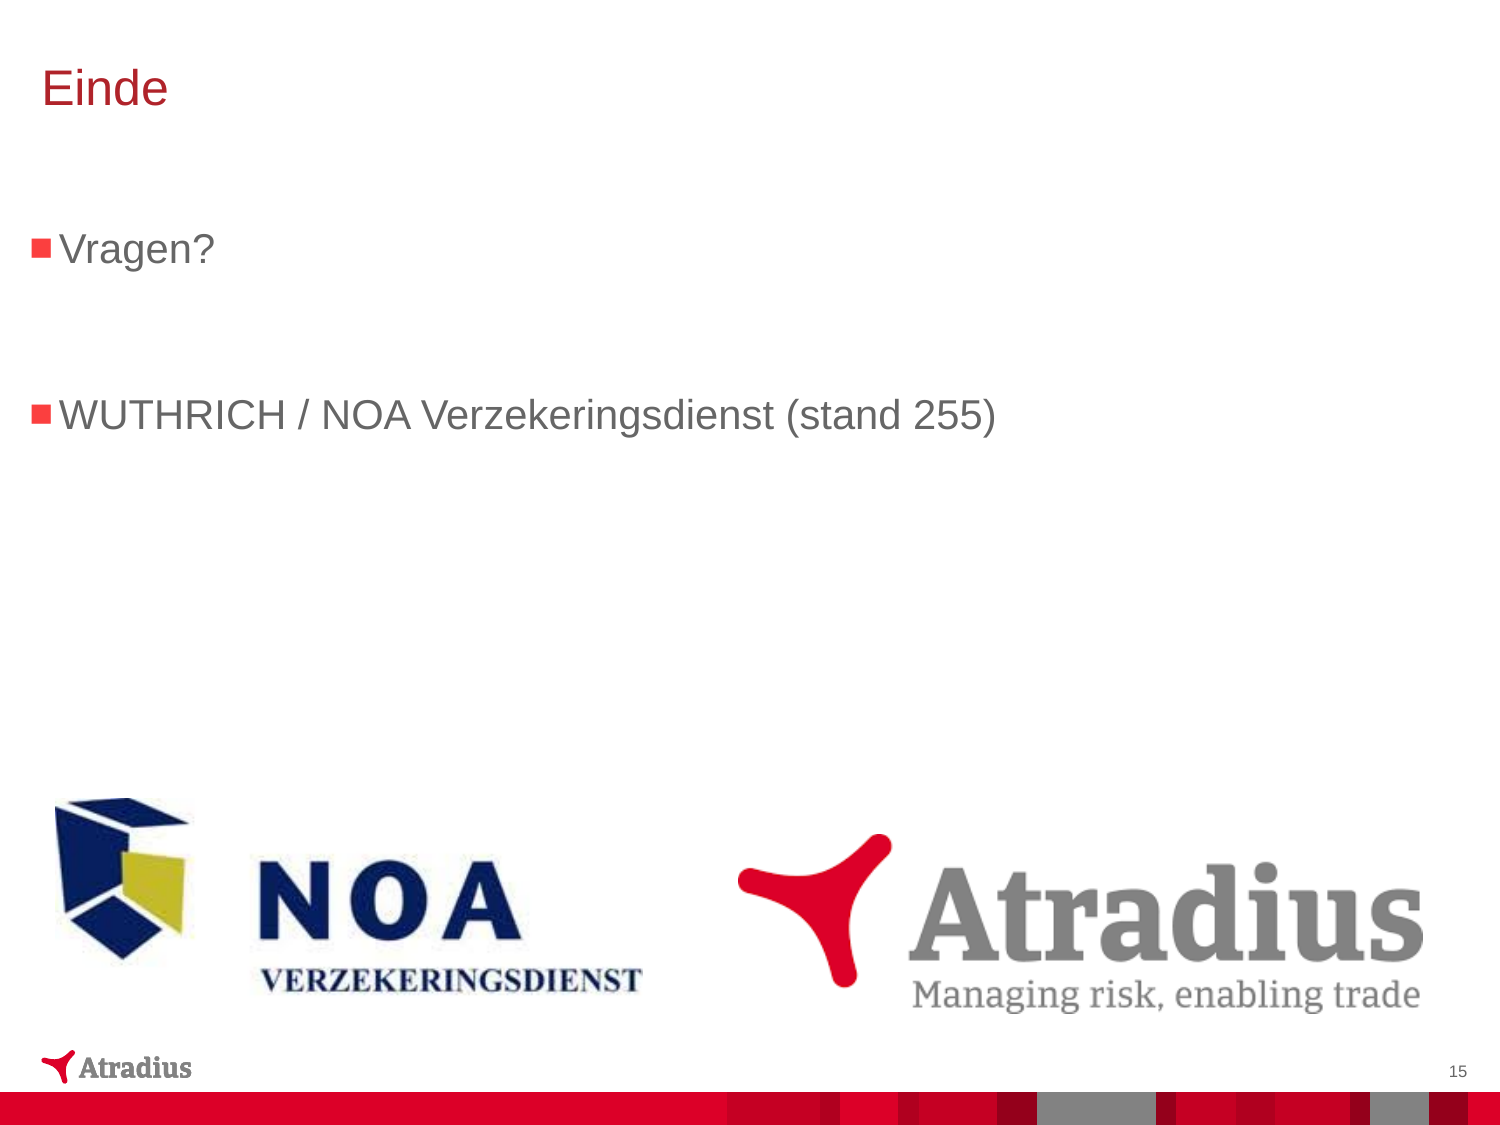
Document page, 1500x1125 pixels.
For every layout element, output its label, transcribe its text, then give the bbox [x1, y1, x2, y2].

list Vragen? WUTHRICH / NOA Verzekeringsdienst (stand 255) [29, 196, 1435, 539]
title Einde [41, 45, 1447, 126]
picture [0, 1092, 1500, 1125]
slide_number 15 [1414, 1059, 1468, 1084]
picture [737, 833, 1423, 1015]
picture [55, 798, 644, 999]
